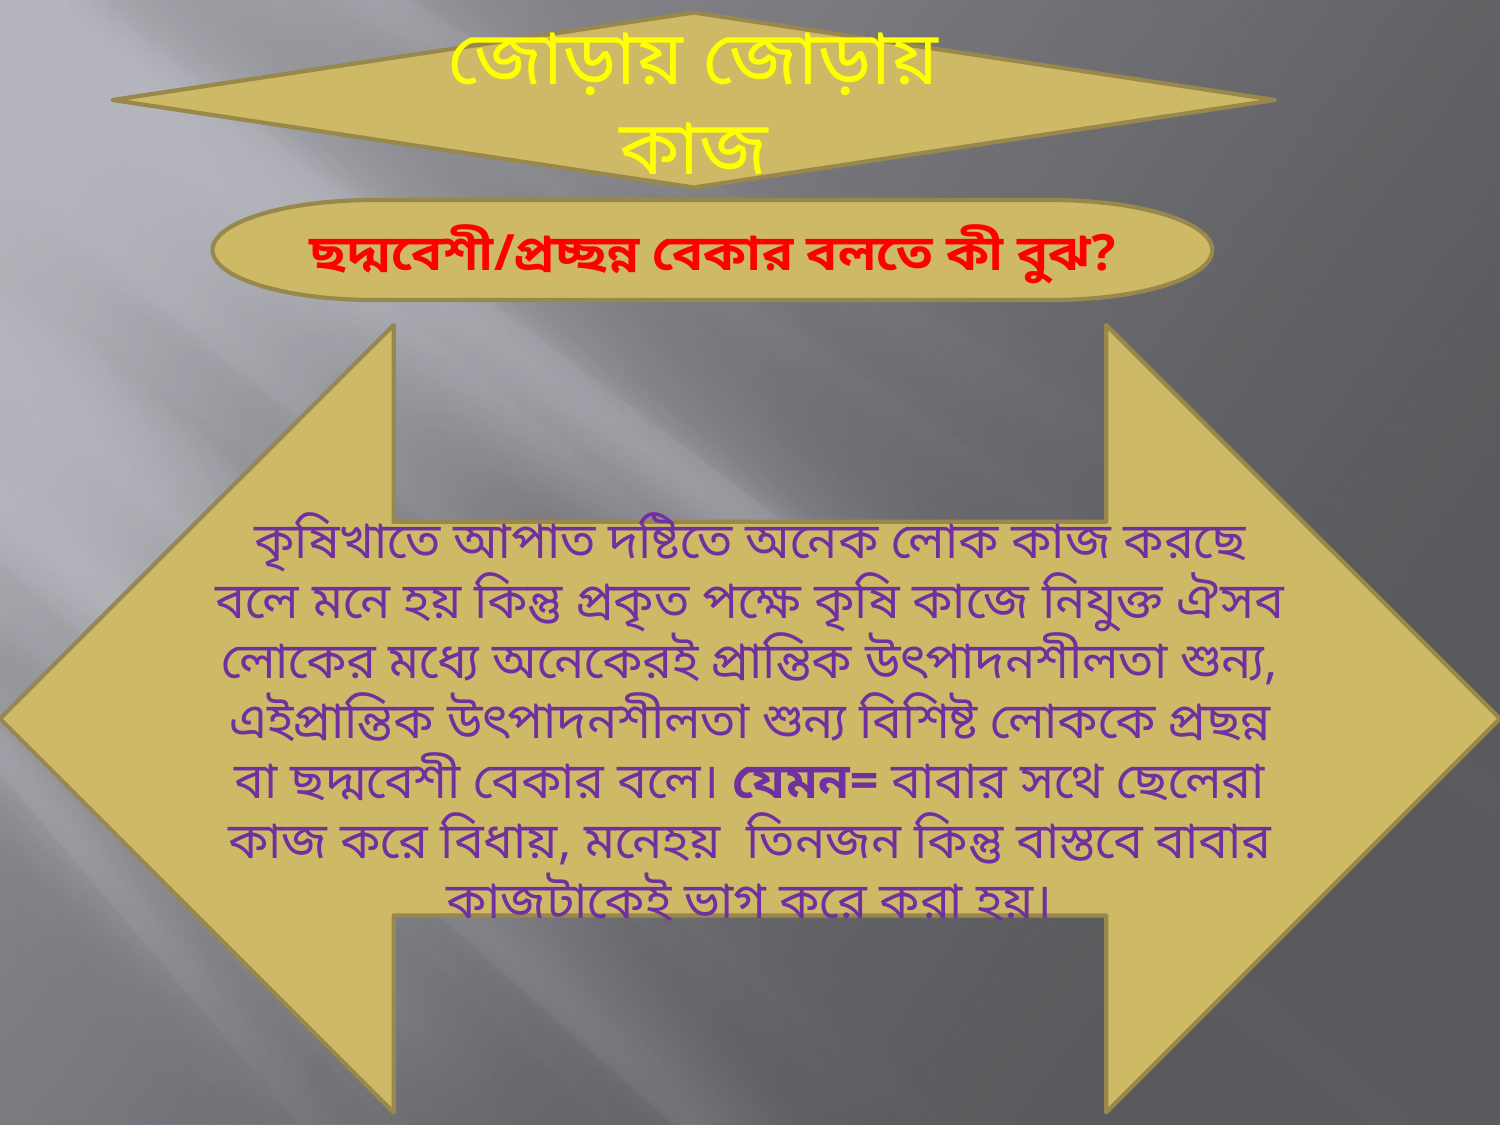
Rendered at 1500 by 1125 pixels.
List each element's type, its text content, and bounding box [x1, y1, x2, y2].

text_box কৃষিখাতে আপাত দষ্টিতে অনেক লোক কাজ করছে বলে মনে হয় কিন্তু প্রকৃত পক্ষে কৃষি কাজে নিযুক্ত ঐসব লোকের মধ্যে অনেকেরই প্রান্তিক উৎপাদনশীলতা শুন্য, এইপ্রান্তিক উৎপাদনশীলতা শুন্য বিশিষ্ট লোককে প্রছন্ন বা ছদ্মবেশী বেকার বলে। যেমন= বাবার সথে ছেলেরা কাজ করে বিধায়, মনেহয় তিনজন কিন্তু বাস্তবে বাবার কাজটাকেই ভাগ করে করা হয়। [0, 323, 1500, 1115]
text_box জোড়ায় জোড়ায় কাজ [110, 10, 1278, 190]
text_box ছদ্মবেশী/প্রচ্ছন্ন বেকার বলতে কী বুঝ? [210, 197, 1215, 303]
